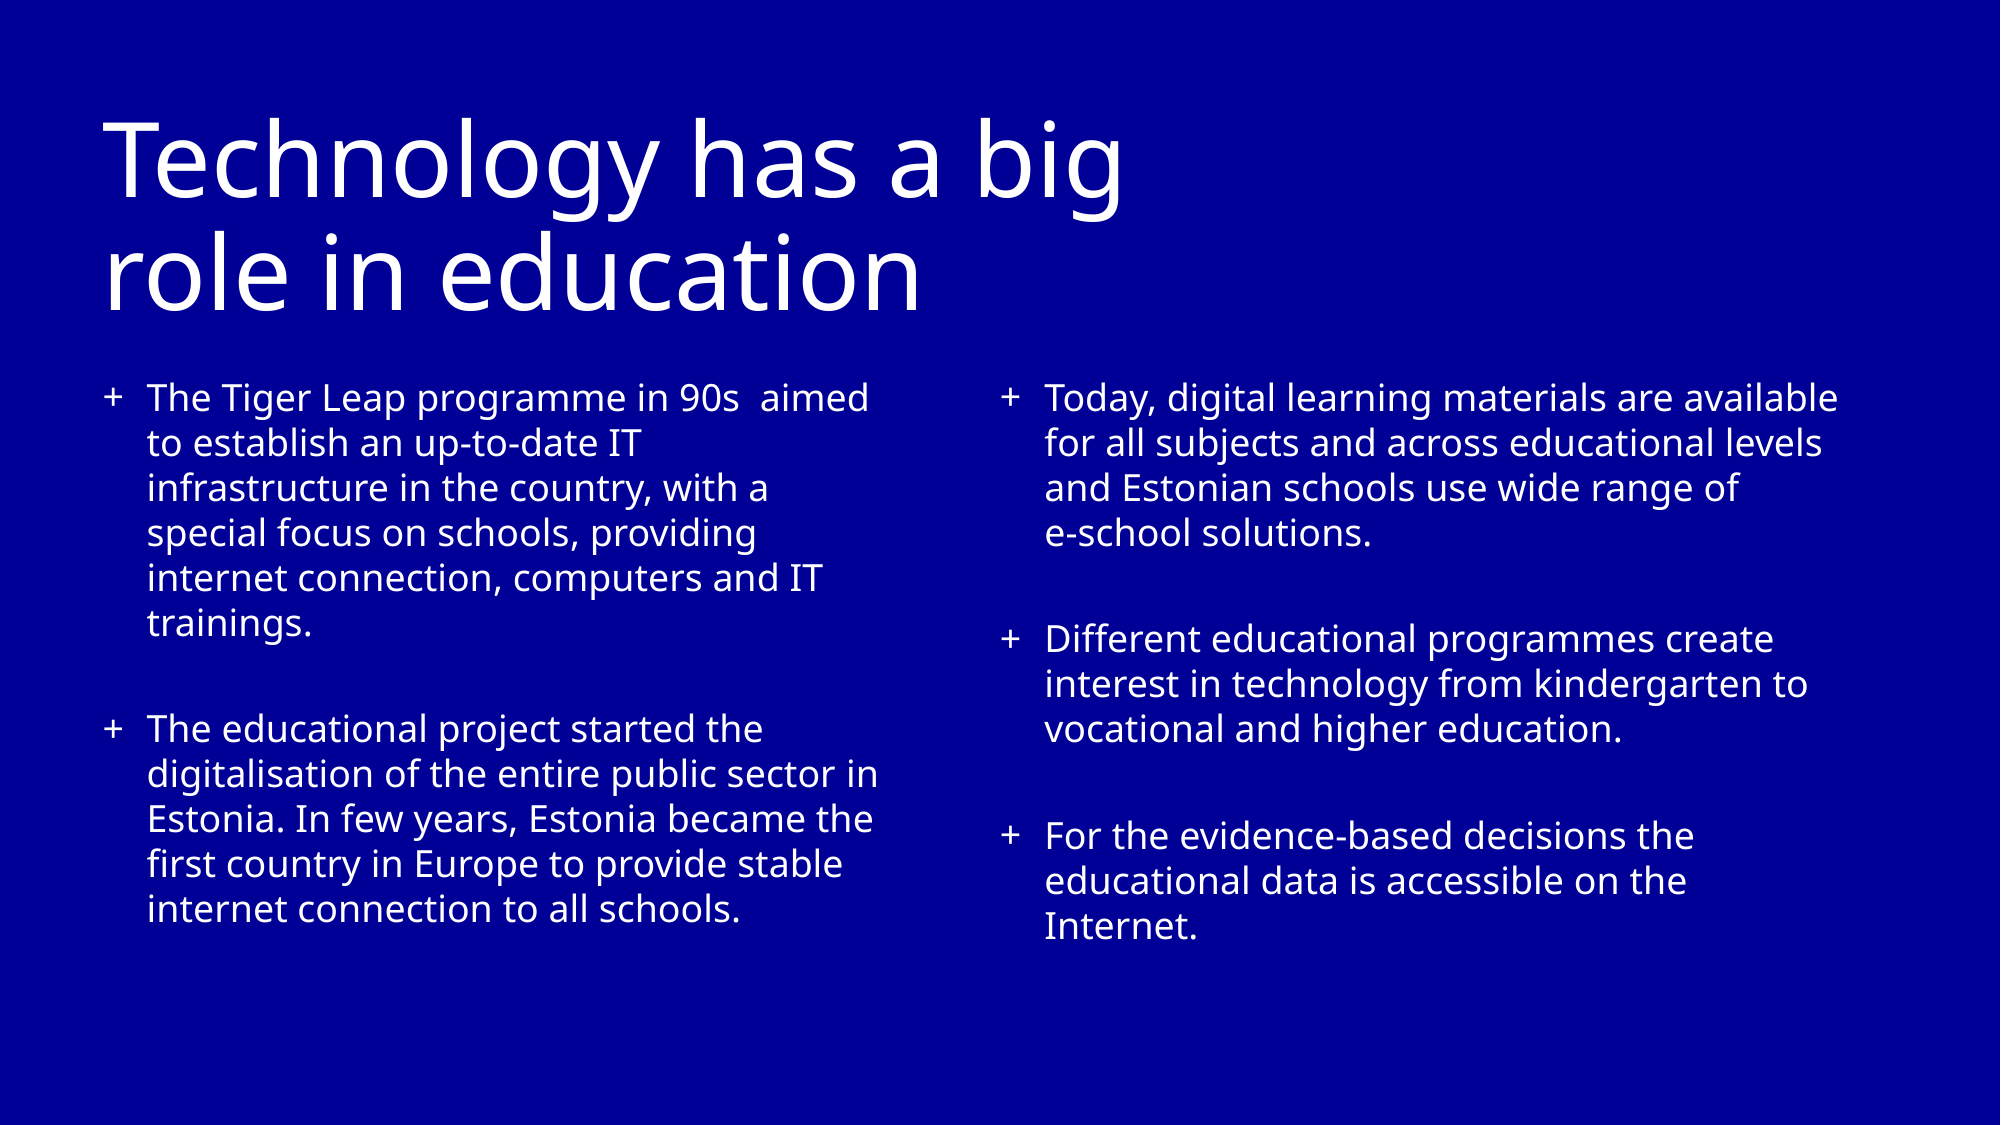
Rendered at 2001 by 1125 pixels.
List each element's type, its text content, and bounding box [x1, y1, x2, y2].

list Today, digital learning materials are available for all subjects and across educational levels and Estonian schools use wide range of e-school solutions. Different educational programmes create interest in technology from kindergarten to vocational and higher education. For the evidence-based decisions the educational data is accessible on the Internet. [999, 373, 1843, 1024]
list The Tiger Leap programme in 90s aimed to establish an up-to-date IT infrastructure in the country, with a special focus on schools, providing internet connection, computers and IT trainings. The educational project started the digitalisation of the entire public sector in Estonia. In few years, Estonia became the first country in Europe to provide stable internet connection to all schools. [102, 373, 894, 1024]
title Technology has a big role in education [102, 108, 1343, 374]
